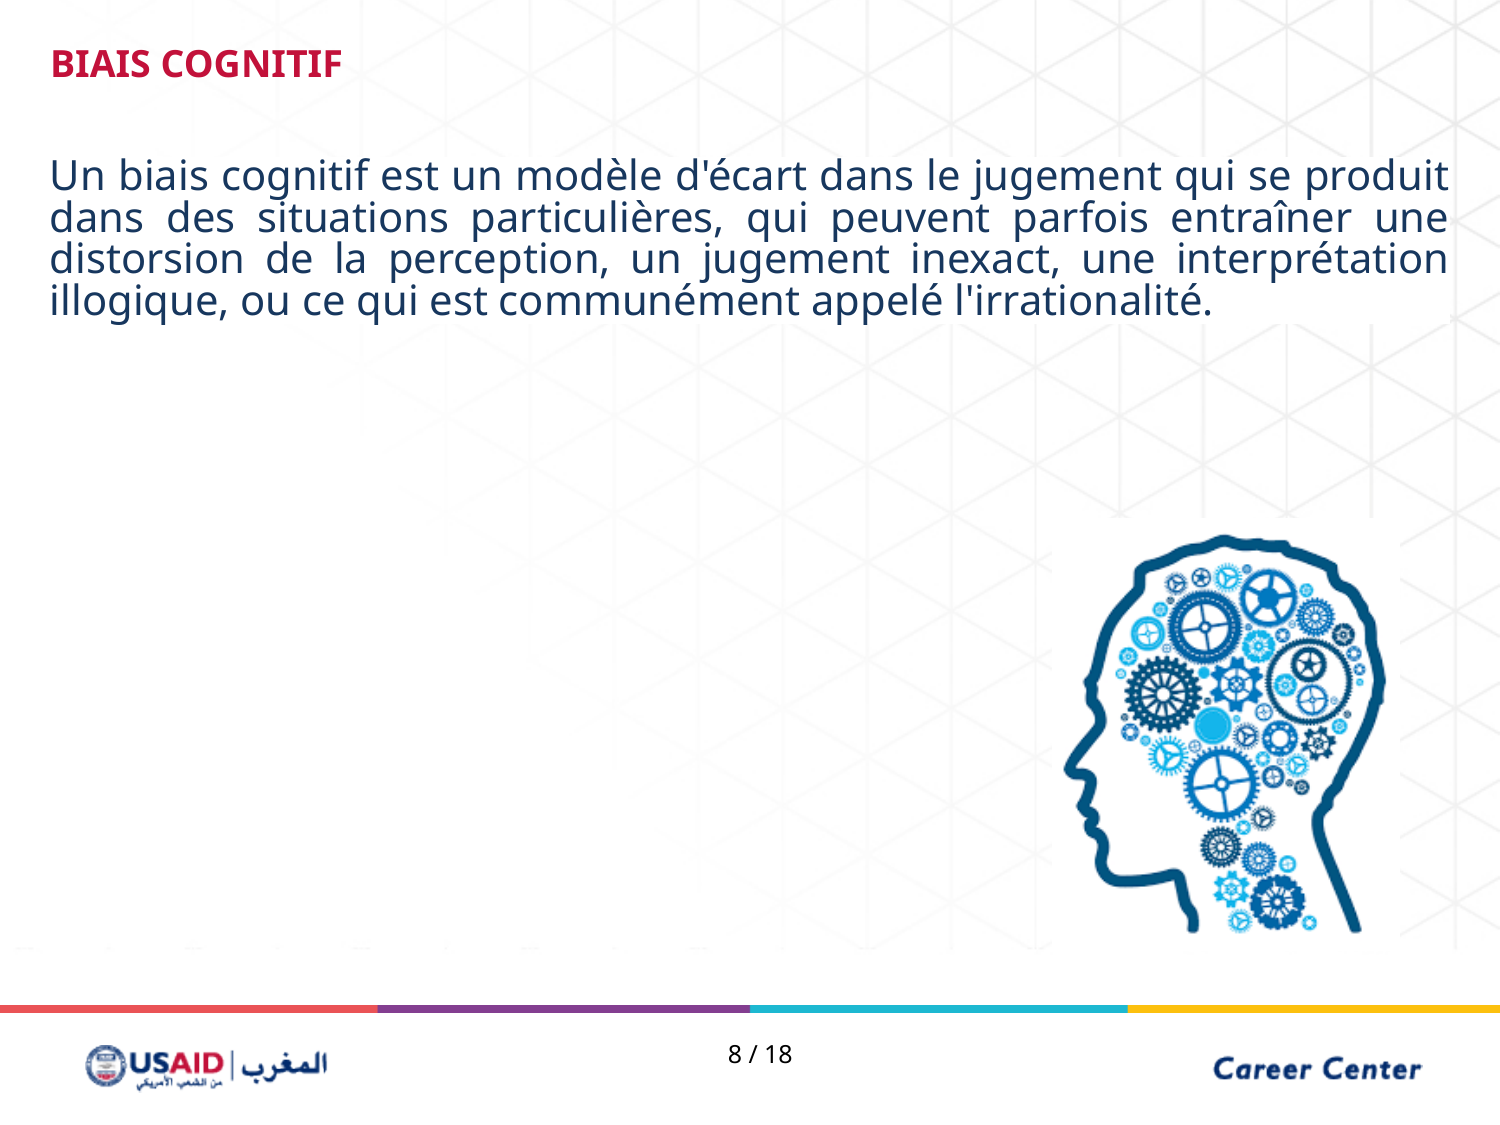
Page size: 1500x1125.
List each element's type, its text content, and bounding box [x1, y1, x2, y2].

picture [0, 1013, 1500, 1093]
picture [0, 0, 1500, 1005]
text_box Un biais cognitif est un modèle d'écart dans le jugement qui se produit dans des situations particulières, qui peuvent parfois entraîner une distorsion de la perception, un jugement inexact, une interprétation illogique, ou ce qui est communément appelé l'irrationalité. [49, 157, 1450, 325]
text_box BIAIS COGNITIF [50, 43, 1450, 158]
text_box 8 / 18 [656, 1031, 865, 1080]
